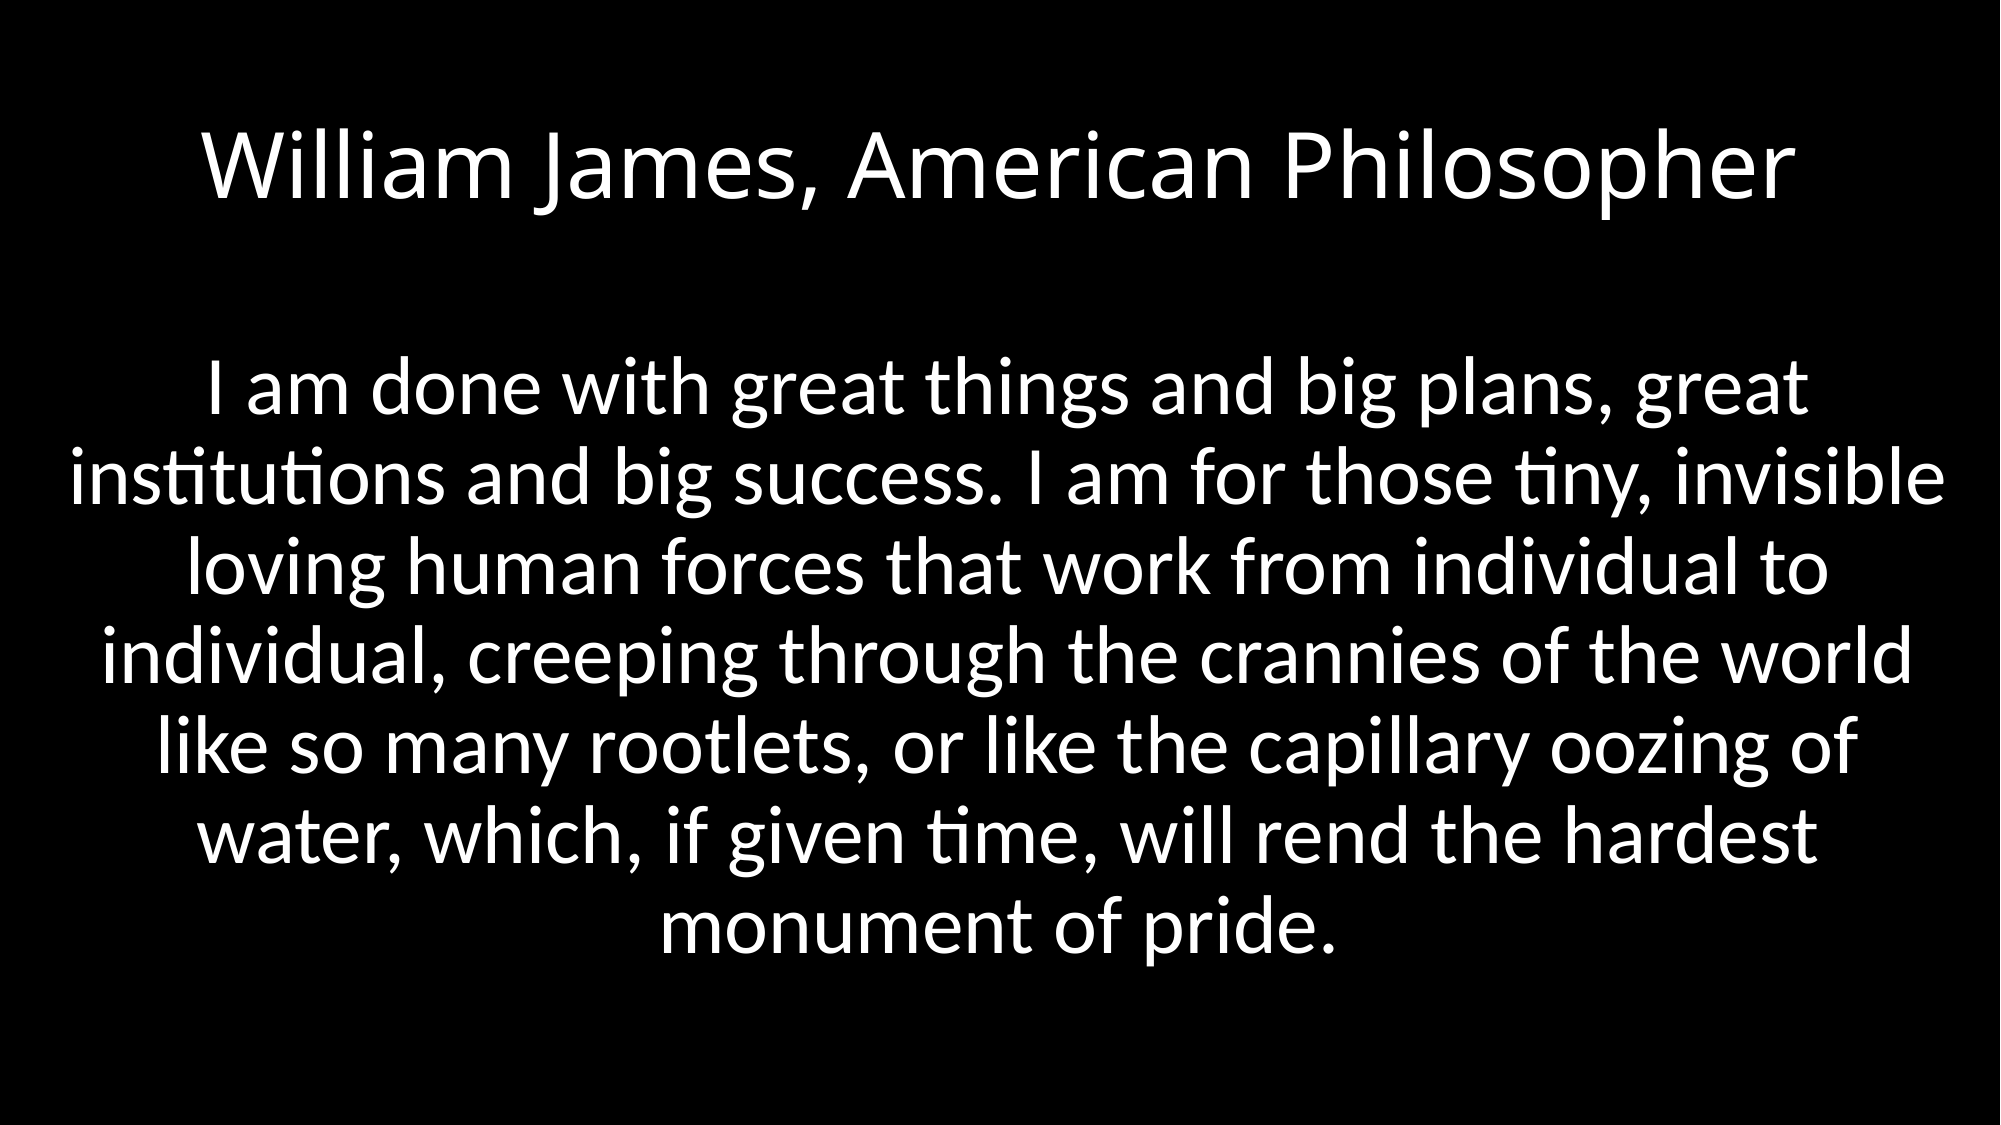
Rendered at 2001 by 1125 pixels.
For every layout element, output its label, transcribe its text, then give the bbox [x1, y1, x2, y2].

title William James, American Philosopher [137, 59, 1863, 224]
list I am done with great things and big plans, great institutions and big success. I am for those tiny, invisible loving human forces that work from individual to individual, creeping through the crannies of the world like so many rootlets, or like the capillary oozing of water, which, if given time, will rend the hardest monument of pride. [41, 224, 1976, 1040]
